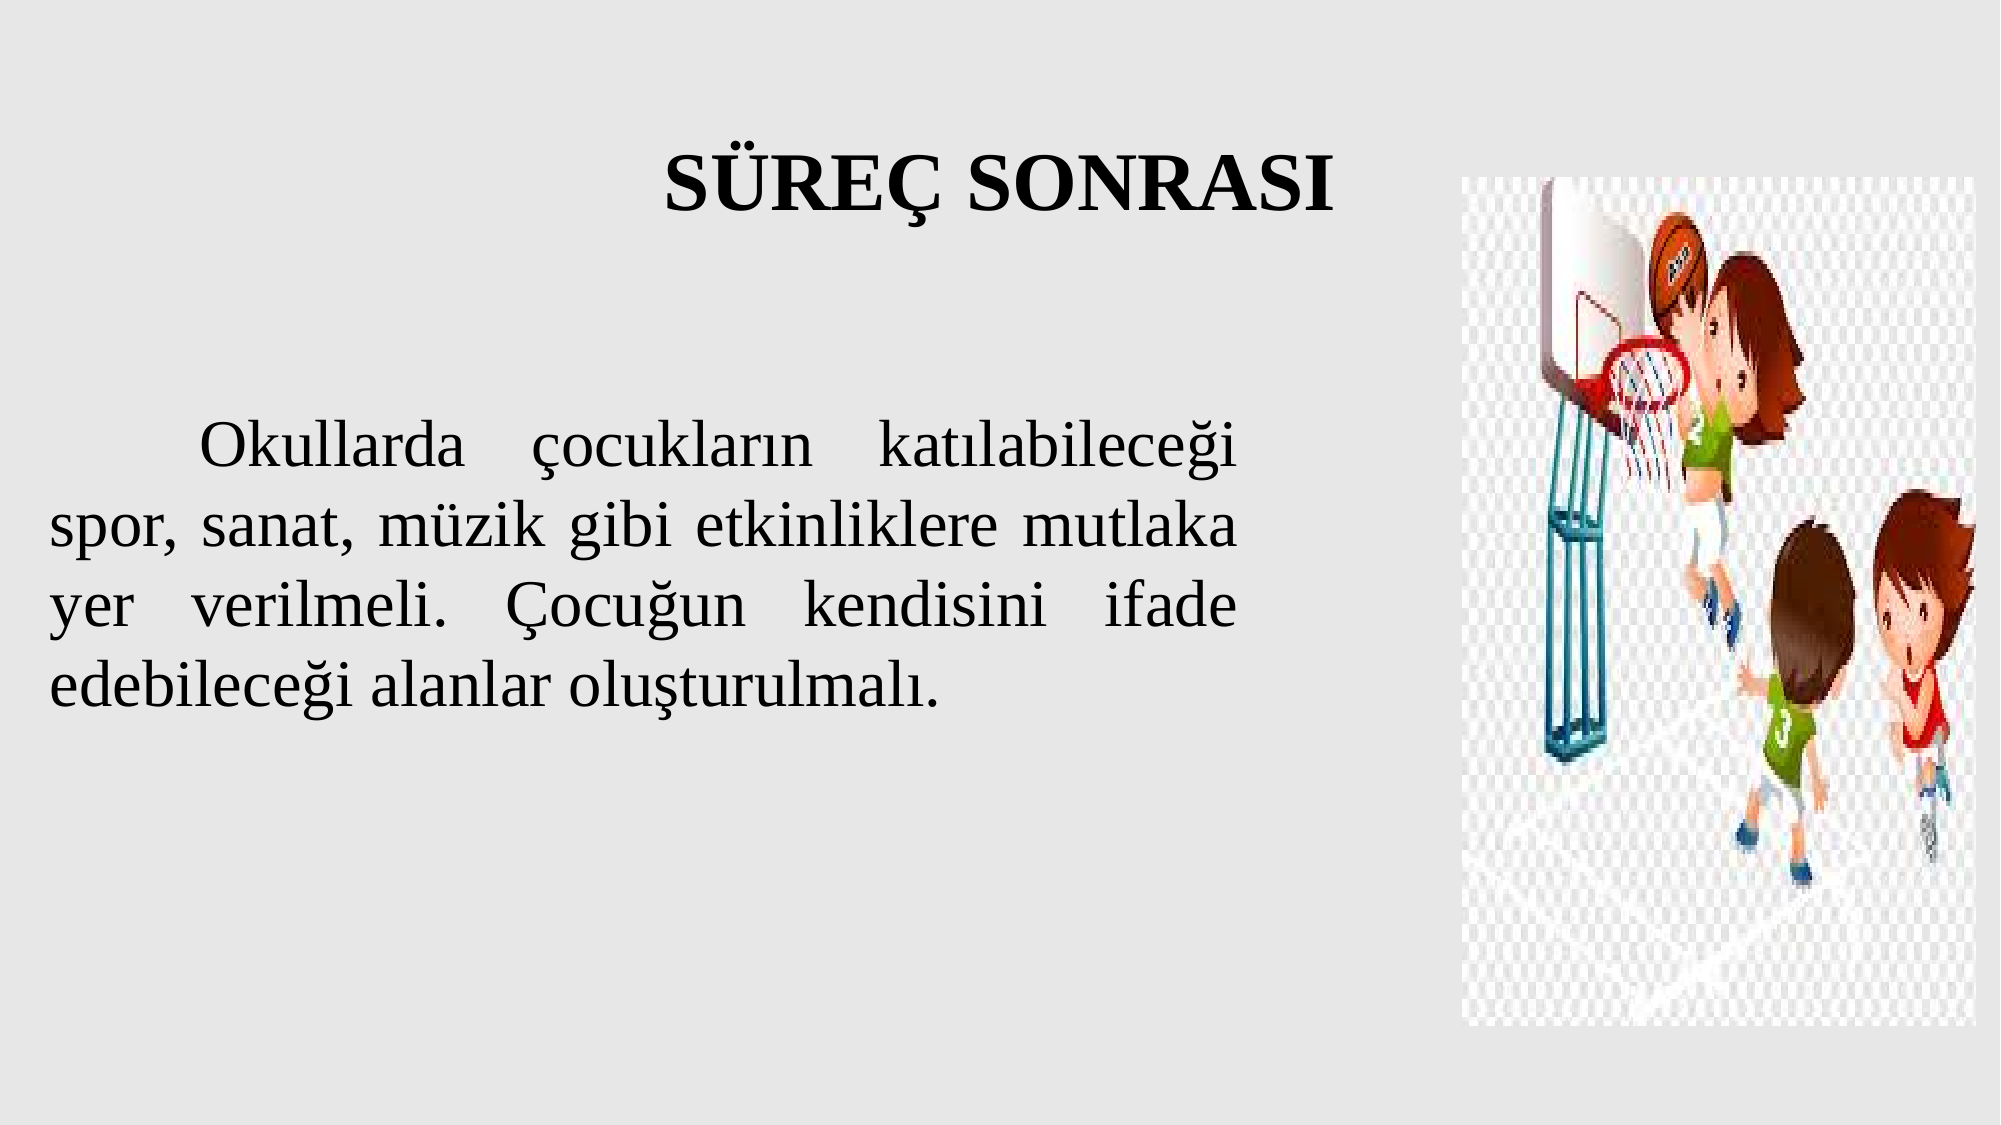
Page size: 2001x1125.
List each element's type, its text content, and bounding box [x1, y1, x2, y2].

text_box Okullarda çocukların katılabileceği spor, sanat, müzik gibi etkinliklere mutlaka yer verilmeli. Çocuğun kendisini ifade edebileceği alanlar oluşturulmalı. [34, 392, 1255, 727]
text_box SÜREÇ SONRASI [648, 119, 1351, 235]
picture [1462, 177, 1976, 1026]
